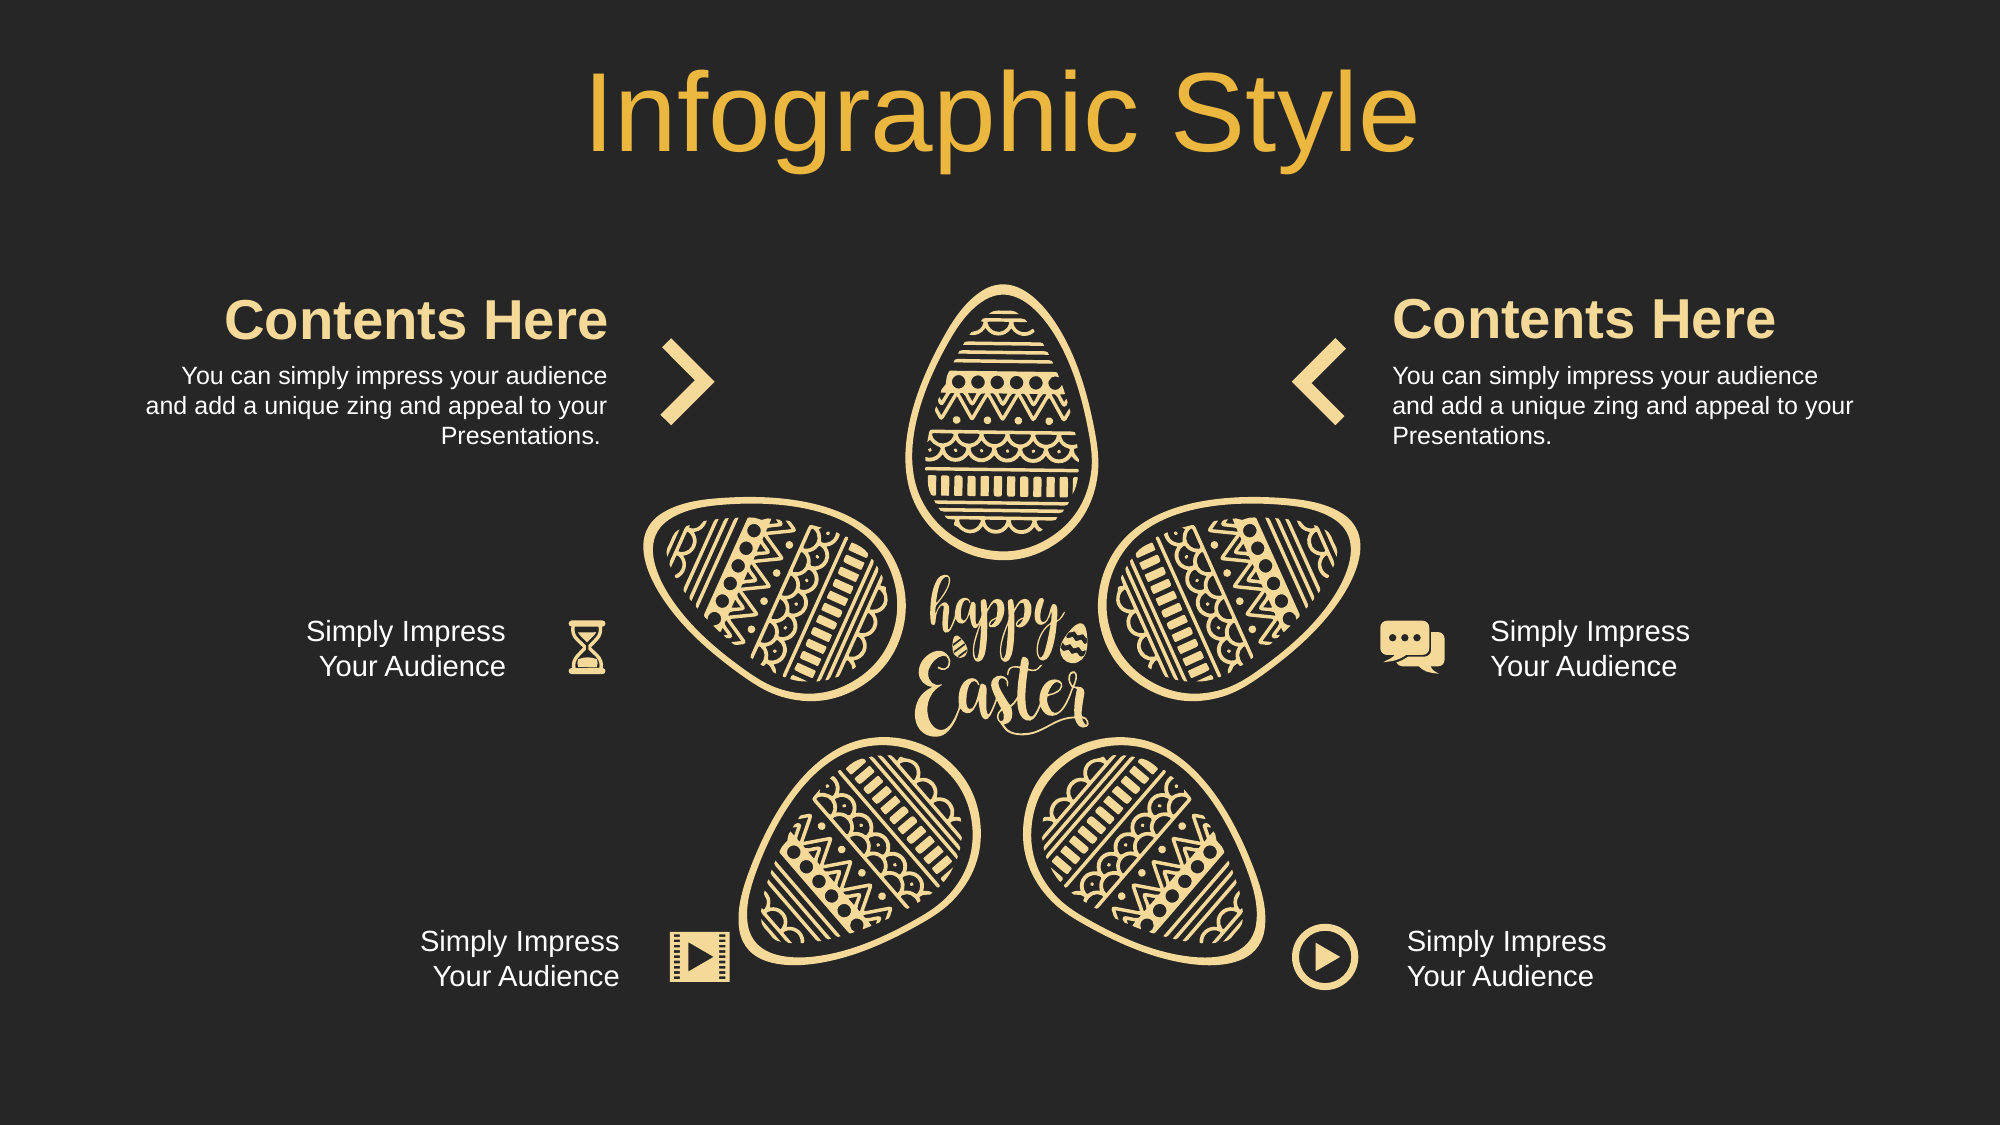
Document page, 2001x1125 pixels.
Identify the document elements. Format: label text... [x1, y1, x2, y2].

text_box [695, 517, 739, 609]
text_box [1043, 755, 1127, 851]
text_box [1155, 536, 1222, 678]
text_box Simply Impress Your Audience [1475, 604, 1736, 690]
text_box [1072, 477, 1078, 495]
text_box [1324, 529, 1338, 557]
text_box [1285, 518, 1321, 594]
text_box [683, 518, 719, 594]
text_box [905, 459, 1099, 561]
text_box Simply Impress Your Audience [1392, 914, 1653, 1000]
text_box [934, 500, 1070, 506]
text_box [914, 574, 1089, 737]
text_box [689, 518, 729, 602]
text_box [1188, 663, 1210, 679]
text_box [954, 475, 963, 496]
text_box [938, 507, 1065, 514]
text_box Simply Impress Your Audience [249, 604, 522, 690]
text_box [812, 776, 933, 909]
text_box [121, 274, 1880, 459]
text_box [1023, 459, 1044, 463]
text_box [1064, 769, 1166, 888]
text_box [997, 459, 1017, 463]
text_box [923, 845, 944, 865]
text_box [1059, 476, 1069, 498]
text_box [993, 476, 1003, 497]
text_box [1020, 476, 1029, 497]
text_box [868, 756, 958, 860]
text_box [1129, 765, 1150, 784]
text_box [877, 755, 961, 851]
text_box [940, 475, 950, 496]
text_box [837, 769, 940, 888]
text_box [843, 554, 865, 570]
text_box [854, 765, 875, 784]
text_box [1111, 813, 1225, 934]
text_box [770, 869, 832, 940]
text_box [1196, 675, 1214, 682]
text_box [1045, 756, 1136, 860]
text_box [825, 565, 879, 681]
text_box [1033, 476, 1042, 498]
text_box [790, 675, 808, 682]
text_box [1199, 890, 1243, 944]
text_box [761, 890, 805, 944]
text_box [927, 475, 937, 496]
text_box [1290, 922, 1360, 992]
text_box [1182, 879, 1237, 942]
text_box [967, 475, 976, 497]
text_box [1022, 737, 1266, 966]
text_box [1071, 776, 1192, 909]
list Infographic Style [53, 46, 1952, 184]
text_box [1060, 845, 1081, 865]
text_box [1048, 459, 1070, 464]
text_box [972, 459, 991, 463]
text_box [669, 520, 707, 579]
text_box [944, 515, 1058, 535]
text_box [816, 558, 874, 682]
text_box [1207, 517, 1300, 645]
text_box [1163, 860, 1230, 937]
text_box [1125, 565, 1179, 681]
text_box [666, 529, 680, 557]
text_box [1041, 755, 1117, 841]
text_box [779, 813, 893, 934]
text_box [1296, 520, 1335, 579]
text_box [774, 860, 841, 938]
text_box [794, 663, 816, 679]
text_box [925, 466, 1079, 473]
text_box [1006, 476, 1016, 497]
text_box [980, 475, 990, 497]
text_box [1379, 619, 1446, 675]
text_box [704, 517, 796, 645]
text_box [1275, 518, 1315, 602]
text_box [1137, 758, 1158, 775]
text_box [669, 931, 731, 983]
text_box [1130, 558, 1188, 682]
text_box [932, 855, 952, 874]
text_box [1139, 554, 1161, 570]
text_box [834, 574, 888, 678]
text_box [1135, 542, 1156, 558]
text_box [1172, 869, 1234, 940]
text_box [941, 867, 954, 882]
text_box [1164, 525, 1254, 674]
text_box [1097, 496, 1361, 702]
text_box [1116, 574, 1169, 678]
text_box [1265, 517, 1309, 609]
text_box [1046, 476, 1055, 498]
text_box [738, 737, 981, 966]
text_box [887, 755, 962, 841]
text_box [643, 496, 906, 702]
text_box [848, 542, 869, 558]
text_box [750, 525, 840, 674]
text_box Simply Impress Your Audience [347, 914, 635, 1000]
text_box [1050, 867, 1063, 882]
text_box [1051, 855, 1072, 874]
text_box [782, 536, 849, 678]
text_box [846, 758, 866, 775]
text_box [767, 879, 822, 942]
text_box [567, 619, 607, 676]
